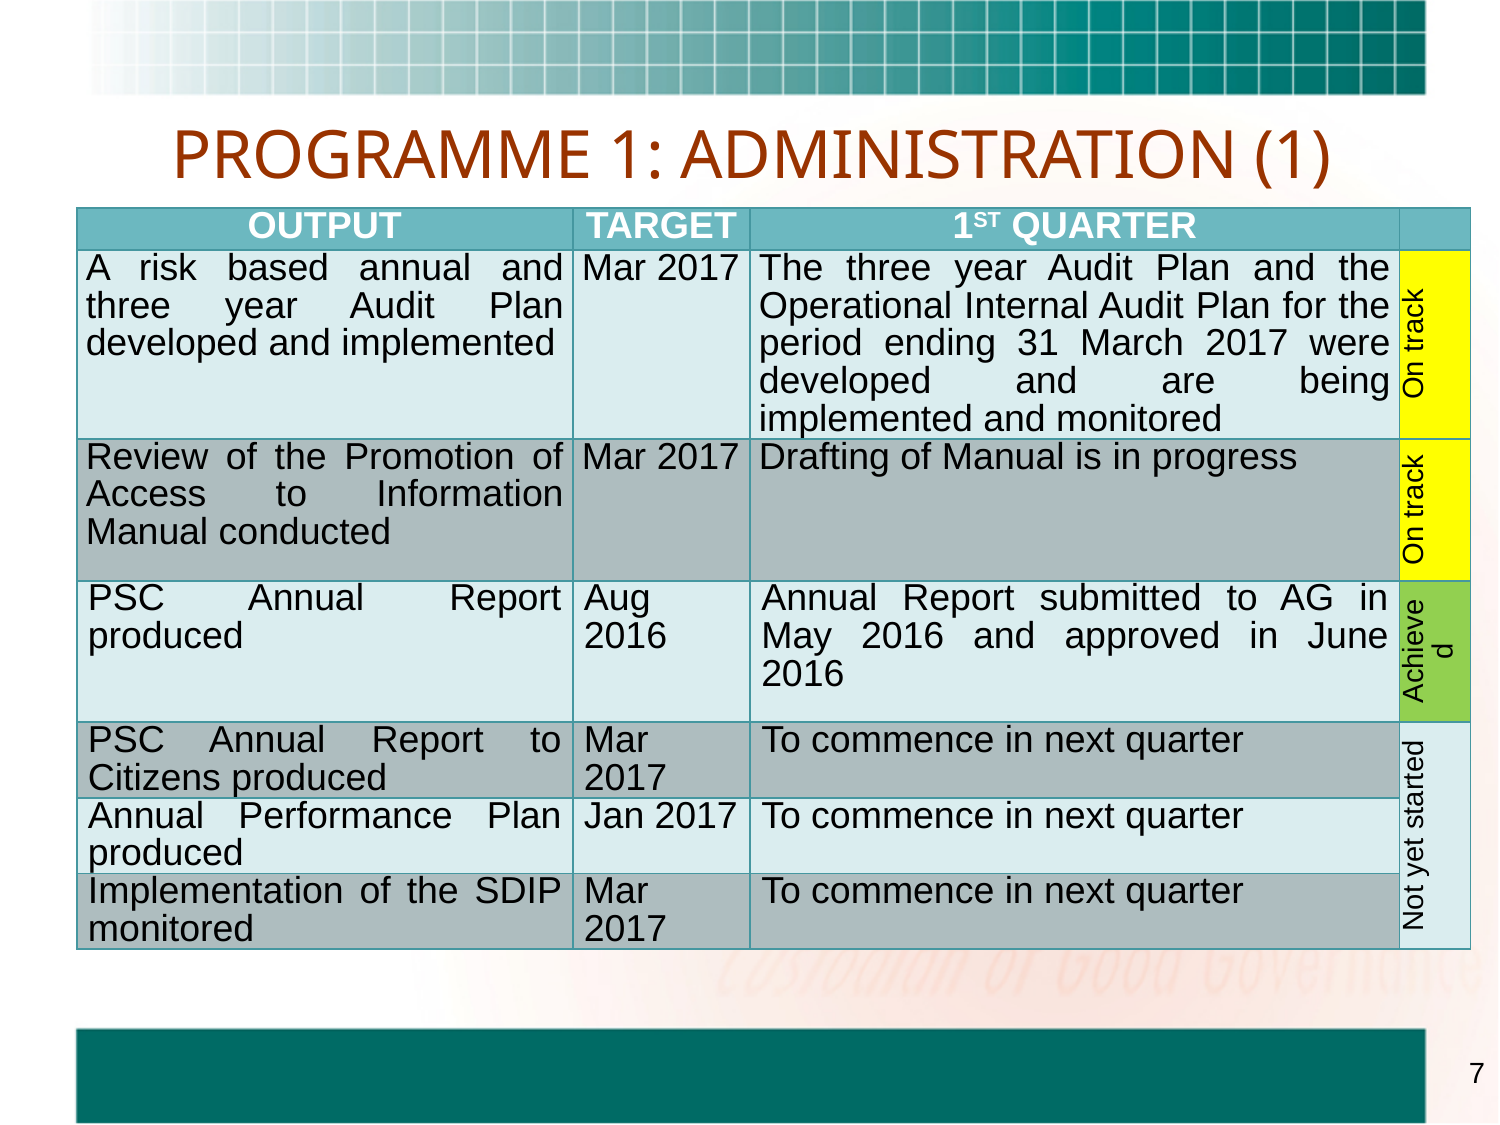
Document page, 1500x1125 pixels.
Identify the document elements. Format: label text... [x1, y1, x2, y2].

table_cell On track [1400, 440, 1470, 580]
table_cell To commence in next quarter [751, 723, 1399, 797]
table_cell Annual Performance Plan produced [78, 799, 572, 873]
table_cell Mar 2017 [574, 440, 749, 580]
table_header OUTPUT [78, 226, 572, 249]
title PROGRAMME 1: ADMINISTRATION (1) [76, 77, 1427, 226]
table_header 1ST QUARTER [751, 226, 1399, 249]
table_cell Mar 2017 [574, 874, 749, 948]
table_cell To commence in next quarter [751, 799, 1399, 873]
table_cell Annual Report submitted to AG in May 2016 and approved in June 2016 [751, 582, 1399, 721]
table_cell Mar 2017 [574, 723, 749, 797]
table_cell Drafting of Manual is in progress [751, 440, 1399, 580]
picture [0, 0, 1500, 1125]
table_cell To commence in next quarter [751, 874, 1399, 948]
table_cell Review of the Promotion of Access to Information Manual conducted [78, 440, 572, 580]
table_cell Mar 2017 [574, 251, 749, 438]
text_box 7 [1149, 1046, 1500, 1125]
table_header [1400, 209, 1470, 249]
table_cell On track [1400, 251, 1470, 438]
table_cell A risk based annual and three year Audit Plan developed and implemented [78, 251, 572, 438]
table_cell PSC Annual Report produced [78, 582, 572, 721]
table_cell Achieved [1400, 582, 1470, 721]
table_cell Not yet started [1400, 723, 1470, 948]
table_cell Aug 2016 [574, 582, 749, 721]
table_cell Implementation of the SDIP monitored [78, 874, 572, 948]
table_cell The three year Audit Plan and the Operational Internal Audit Plan for the period ending 31 March 2017 were developed and are being implemented and monitored [751, 251, 1399, 438]
table_cell Jan 2017 [574, 799, 749, 873]
table_header TARGET [574, 226, 749, 249]
table_cell PSC Annual Report to Citizens produced [78, 723, 572, 797]
